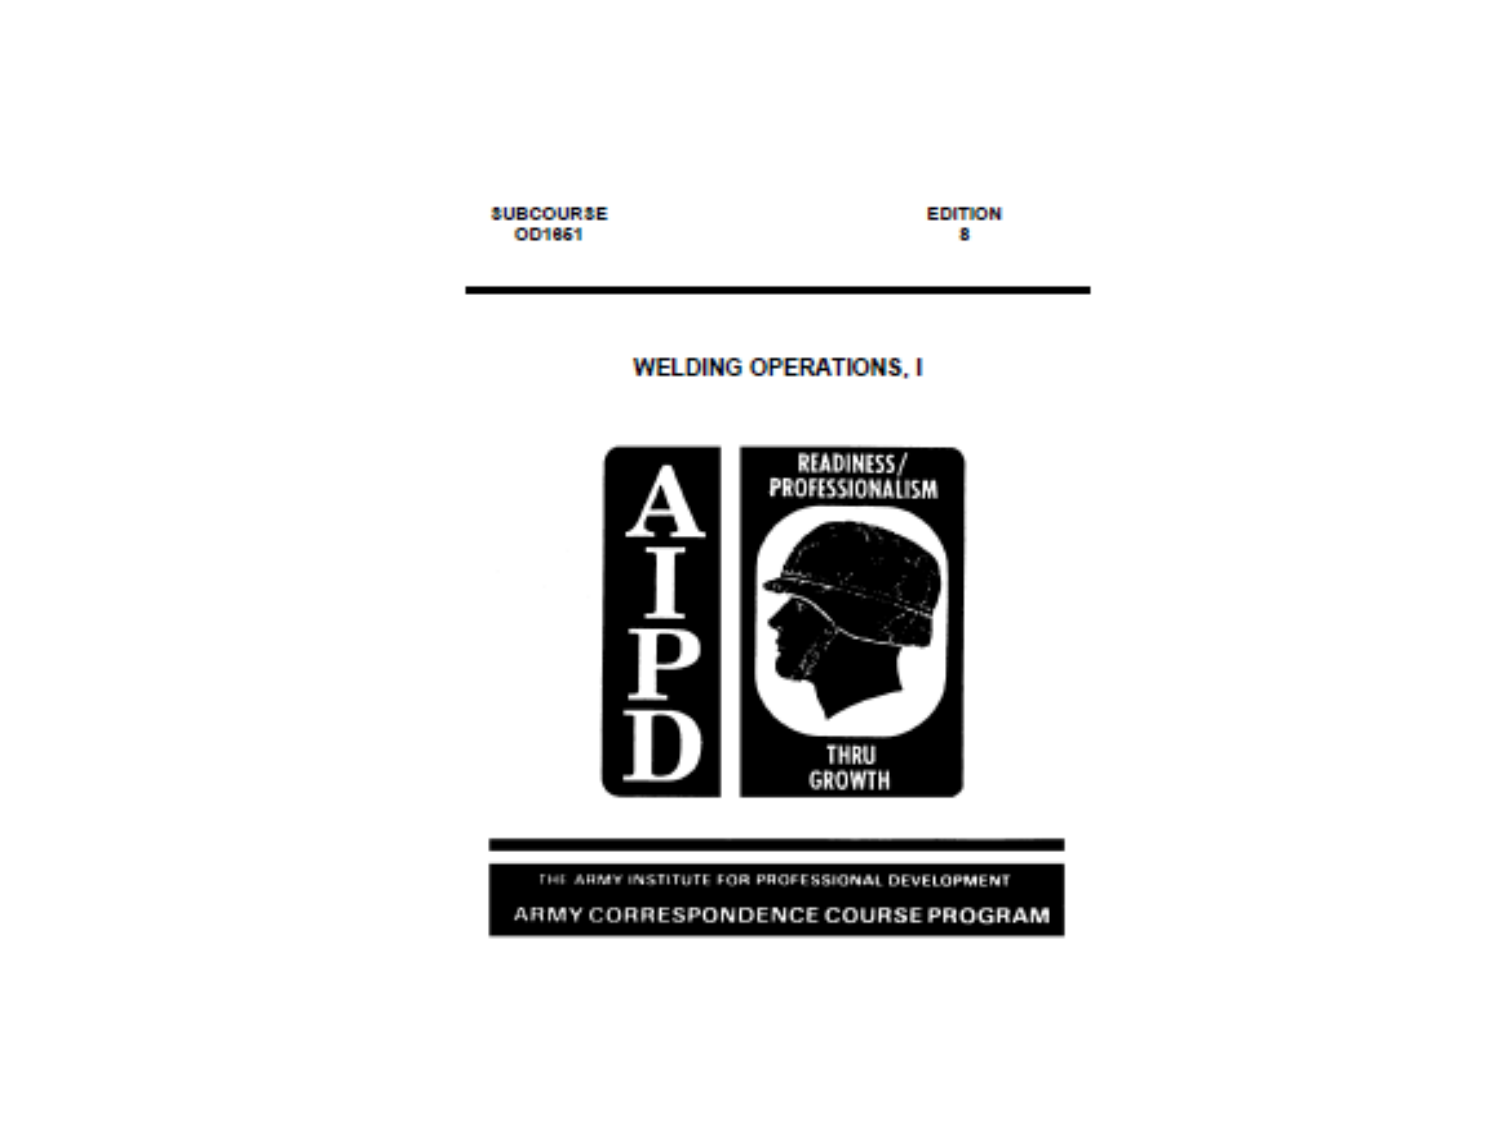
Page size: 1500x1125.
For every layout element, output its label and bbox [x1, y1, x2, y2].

picture [424, 162, 1128, 1062]
